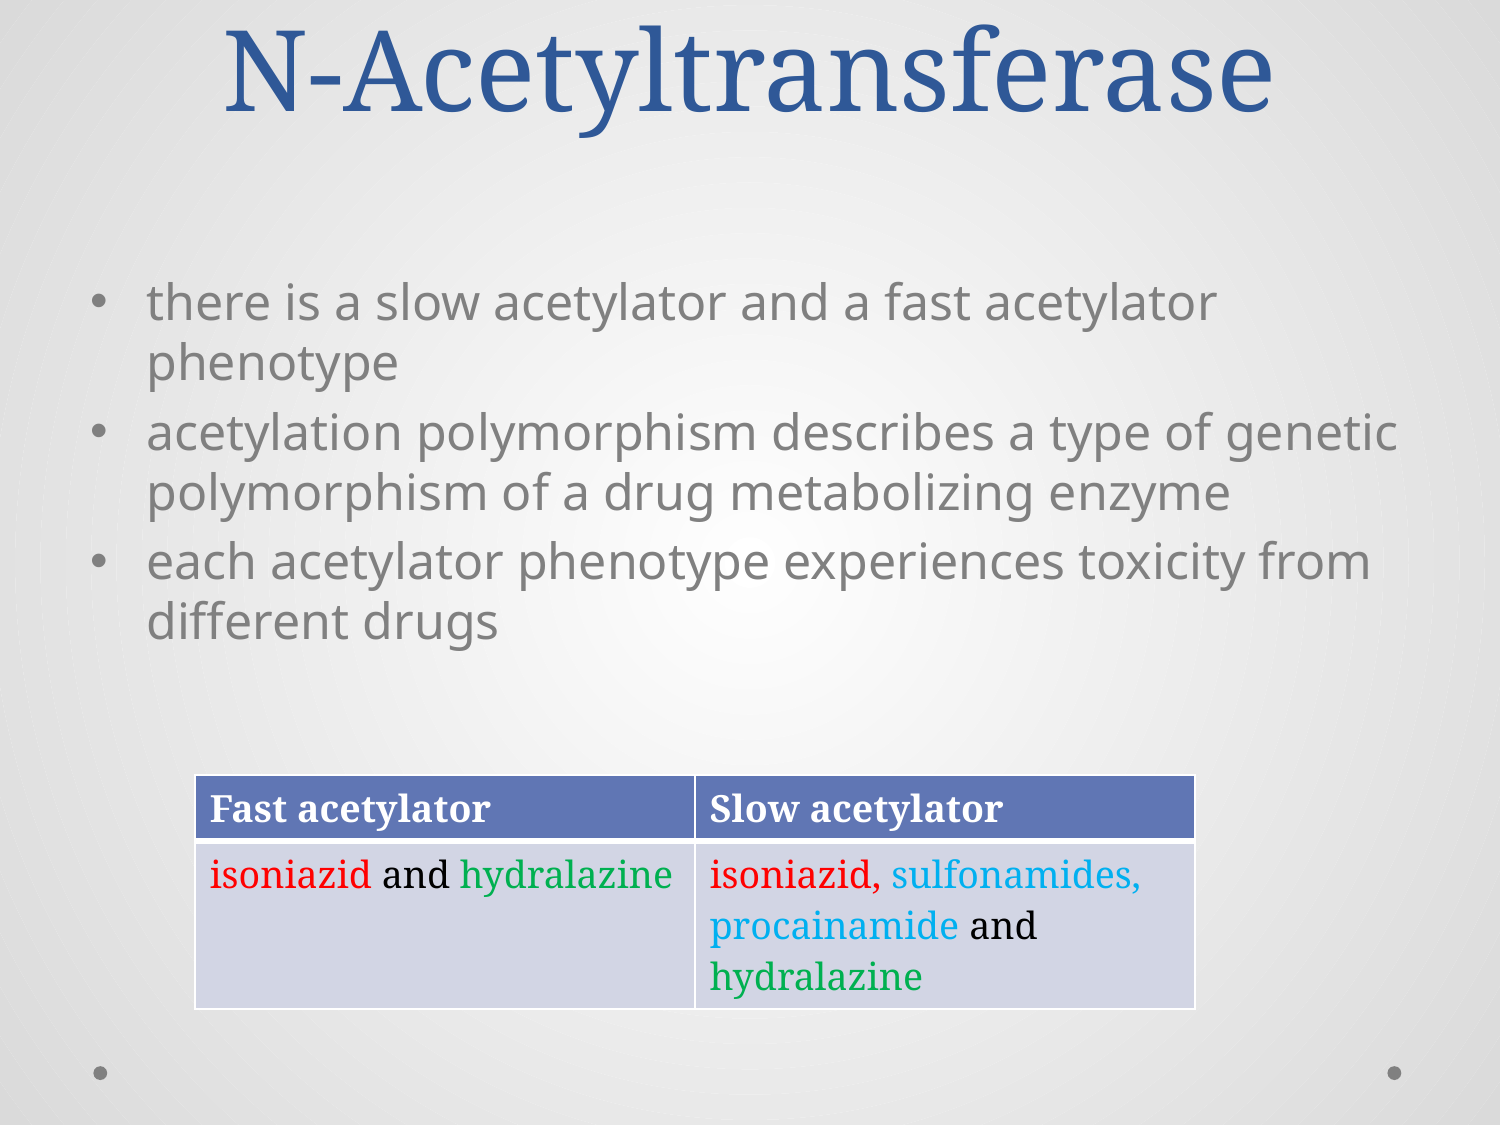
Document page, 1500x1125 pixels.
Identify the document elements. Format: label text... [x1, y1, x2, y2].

table_cell isoniazid, sulfonamides, procainamide and hydralazine [696, 844, 1194, 1008]
table_cell isoniazid and hydralazine [196, 844, 694, 1008]
title N-Acetyltransferase [75, 0, 1425, 262]
table_header Fast acetylator [196, 776, 694, 838]
list there is a slow acetylator and a fast acetylator phenotype acetylation polymorphism describes a type of genetic polymorphism of a drug metabolizing enzyme each acetylator phenotype experiences toxicity from different drugs [75, 262, 1425, 1005]
table_header Slow acetylator [696, 776, 1194, 838]
